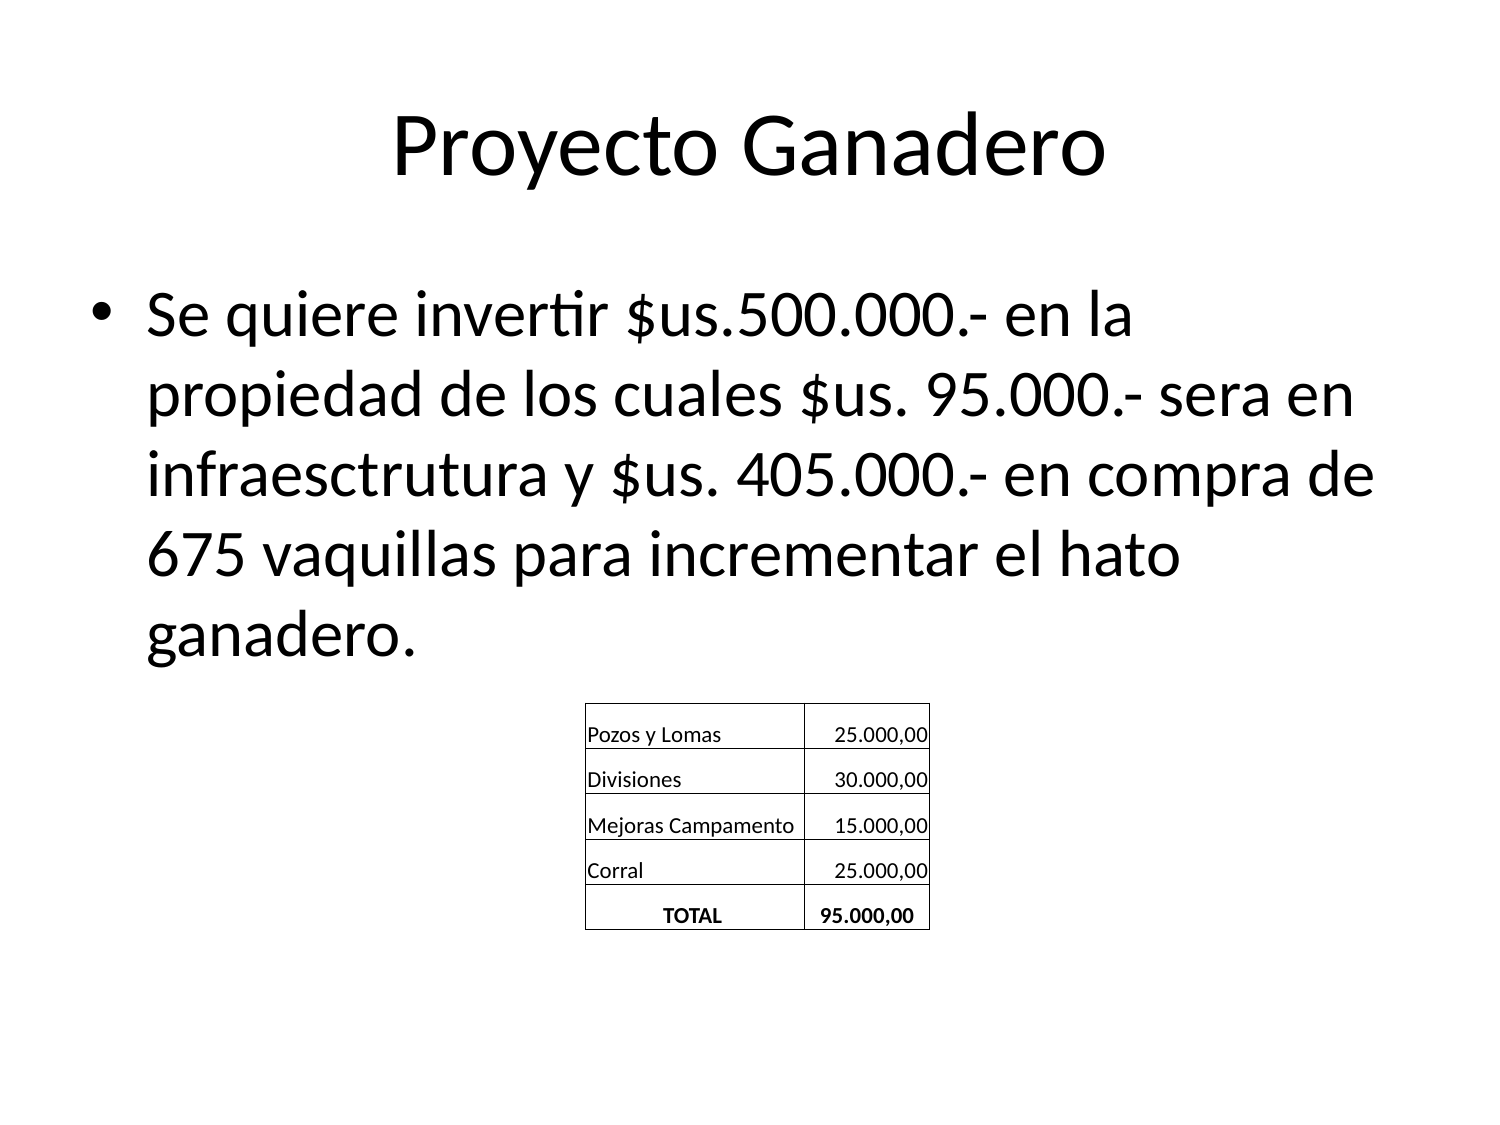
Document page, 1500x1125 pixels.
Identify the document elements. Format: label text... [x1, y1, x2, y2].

table_header 25.000,00 [805, 704, 929, 748]
table_cell Divisiones [586, 749, 804, 793]
table_header Pozos y Lomas [586, 704, 804, 748]
table_cell 95.000,00 [805, 885, 929, 929]
table_cell Corral [586, 840, 804, 884]
table_cell 15.000,00 [805, 794, 929, 839]
table_cell 25.000,00 [805, 840, 929, 884]
list Se quiere invertir $us.500.000.- en la propiedad de los cuales $us. 95.000.- sera en infraesctrutura y $us. 405.000.- en compra de 675 vaquillas para incrementar el hato ganadero. [75, 262, 1425, 680]
table_cell 30.000,00 [805, 749, 929, 793]
title Proyecto Ganadero [75, 45, 1425, 233]
table_cell Mejoras Campamento [586, 794, 804, 839]
table_cell TOTAL [586, 885, 804, 929]
